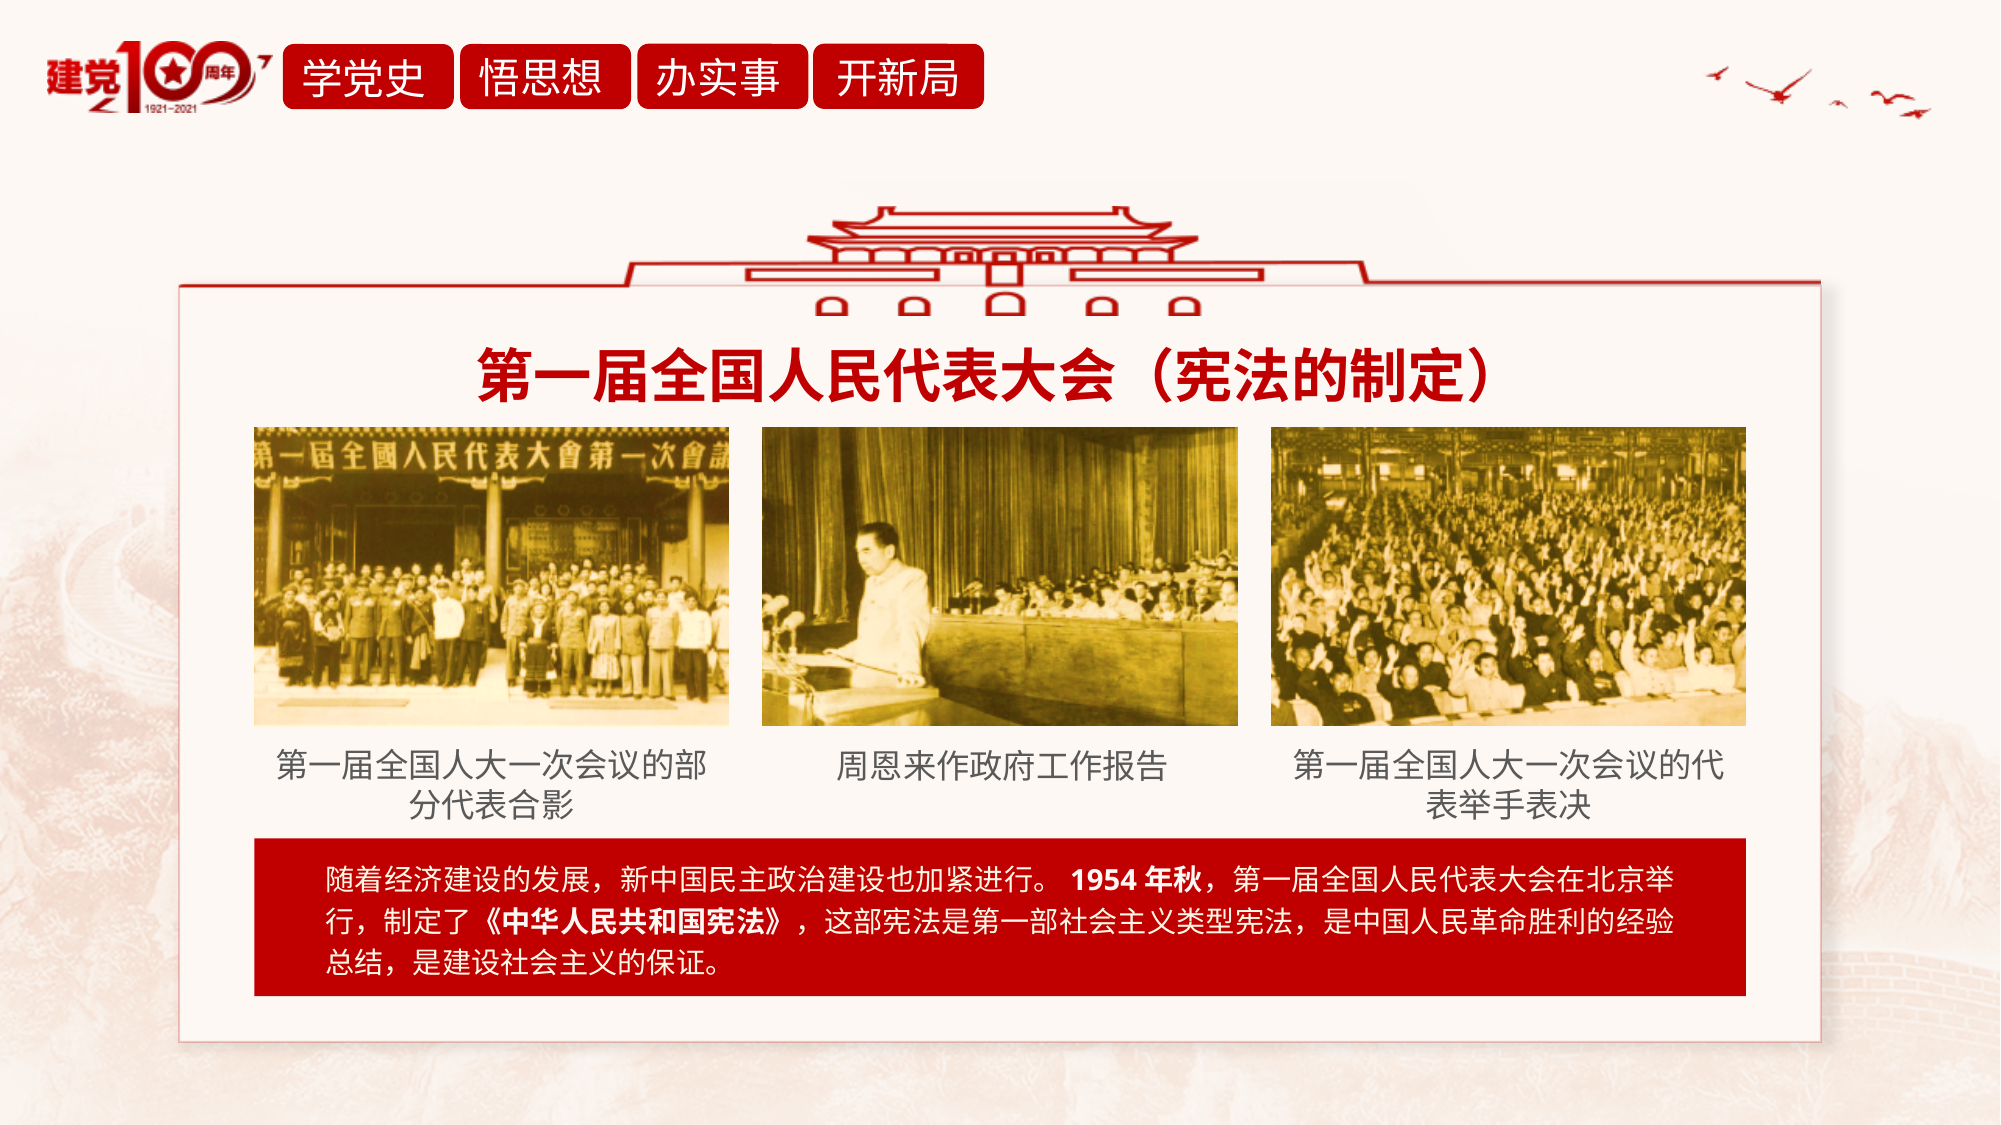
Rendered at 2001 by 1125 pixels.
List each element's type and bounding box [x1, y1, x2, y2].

text_box [282, 43, 985, 111]
text_box [254, 315, 1746, 997]
picture [47, 41, 273, 113]
picture [0, 179, 2000, 1125]
text_box [179, 206, 1821, 1042]
picture [1691, 47, 1950, 134]
